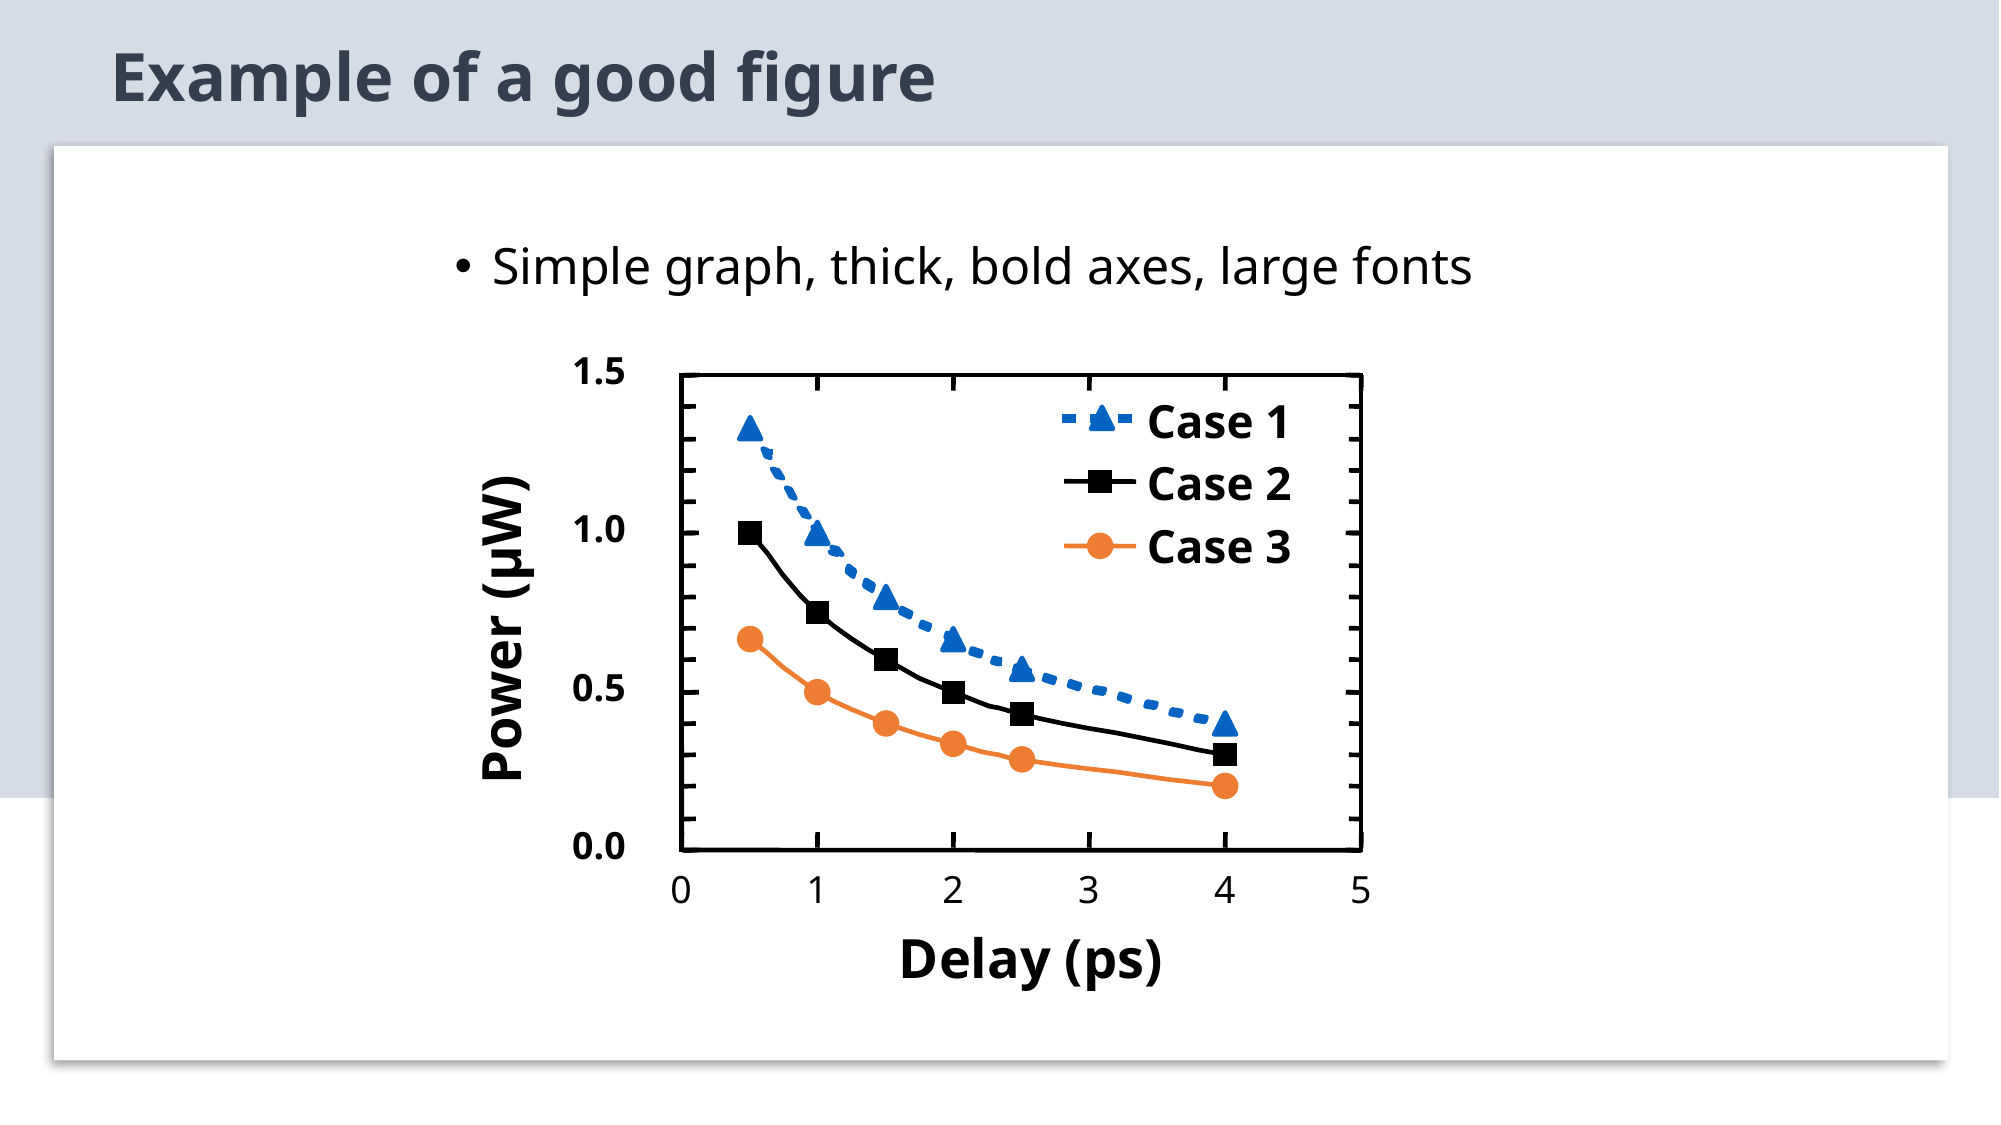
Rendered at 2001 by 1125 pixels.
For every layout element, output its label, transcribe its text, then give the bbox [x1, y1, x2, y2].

text_box [1012, 704, 1032, 724]
text_box [762, 448, 771, 458]
text_box [831, 546, 843, 555]
text_box Power (µW) [467, 474, 533, 799]
text_box [699, 391, 1345, 832]
text_box [1120, 416, 1131, 421]
text_box [943, 682, 963, 702]
text_box 1 [806, 865, 829, 911]
text_box [772, 468, 784, 479]
text_box Case 2 [1146, 454, 1292, 510]
text_box Case 3 [1146, 517, 1292, 573]
text_box [1068, 681, 1080, 690]
text_box [759, 646, 809, 686]
text_box [806, 521, 829, 544]
text_box 2 [942, 865, 964, 911]
text_box [1089, 534, 1112, 557]
text_box [964, 746, 1011, 759]
text_box [1043, 675, 1055, 683]
text_box [827, 619, 876, 654]
text_box [942, 628, 965, 651]
text_box [1170, 709, 1182, 716]
text_box Case 1 [1146, 392, 1292, 448]
text_box [875, 712, 897, 735]
slide_number [1523, 1056, 1974, 1117]
text_box 5 [1350, 865, 1372, 911]
text_box [970, 648, 982, 657]
text_box [1011, 748, 1033, 771]
text_box [896, 664, 943, 689]
text_box [942, 732, 965, 755]
text_box [786, 487, 796, 499]
text_box [920, 621, 930, 630]
text_box [806, 681, 829, 704]
text_box Simple graph, thick, bold axes, large fonts [326, 233, 1602, 967]
text_box 0.5 [572, 664, 626, 710]
text_box [992, 657, 999, 664]
text_box [1064, 416, 1074, 421]
text_box 1.5 [572, 346, 626, 392]
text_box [681, 375, 1345, 391]
text_box [1215, 745, 1235, 765]
text_box [807, 603, 827, 622]
text_box [798, 507, 810, 518]
text_box [739, 628, 762, 651]
text_box [827, 697, 876, 720]
text_box Delay (ps) [899, 924, 1164, 990]
text_box [739, 417, 762, 440]
text_box [1091, 406, 1113, 429]
text_box [875, 586, 897, 608]
text_box 0 [670, 865, 693, 911]
text_box [1214, 712, 1237, 735]
text_box [758, 543, 810, 603]
text_box [1214, 775, 1237, 797]
text_box [1011, 657, 1033, 680]
text_box [1145, 701, 1157, 708]
text_box [740, 523, 760, 543]
text_box 3 [1078, 865, 1100, 911]
text_box [1118, 693, 1130, 702]
text_box 1.0 [572, 504, 626, 550]
text_box Example of a good figure [95, 27, 953, 122]
text_box [900, 607, 912, 618]
text_box [864, 579, 874, 591]
text_box [876, 650, 896, 669]
text_box [963, 695, 1012, 712]
text_box [1195, 715, 1207, 722]
text_box 0.0 [572, 821, 626, 867]
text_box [681, 832, 1345, 848]
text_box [1345, 375, 1362, 851]
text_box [683, 391, 699, 832]
text_box [1093, 687, 1105, 694]
text_box [847, 565, 855, 577]
text_box [1090, 471, 1110, 491]
text_box 4 [1214, 865, 1236, 911]
